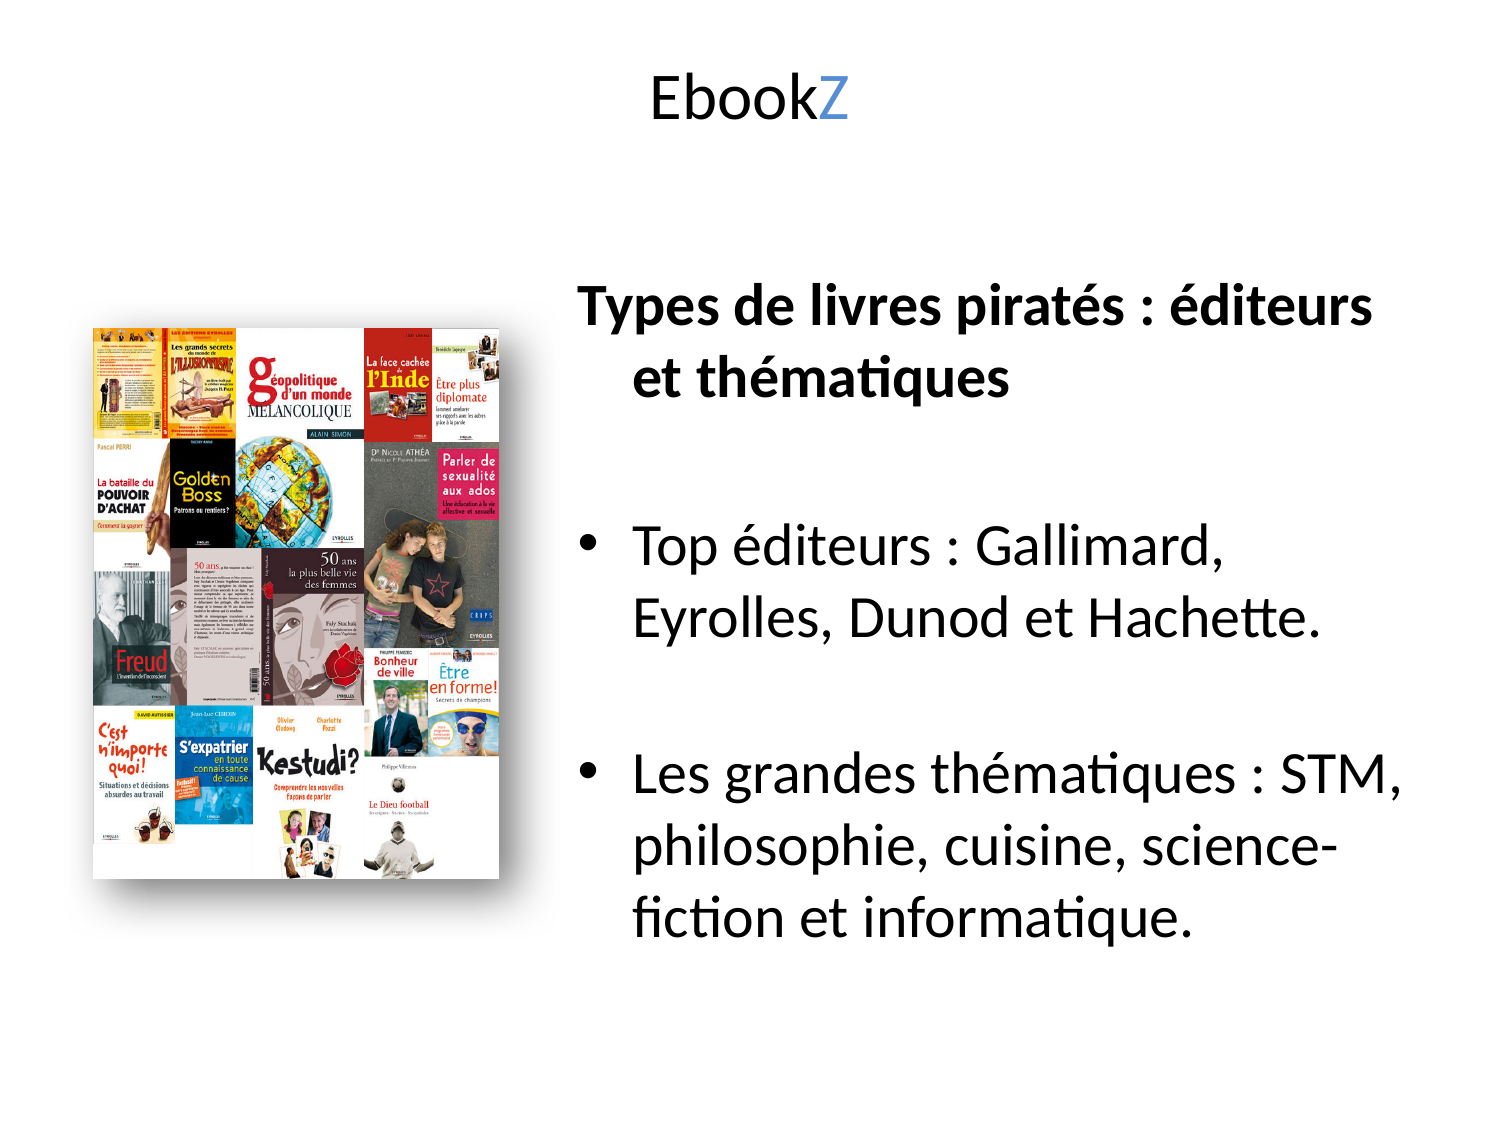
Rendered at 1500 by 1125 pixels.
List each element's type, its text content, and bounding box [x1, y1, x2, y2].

picture [93, 327, 500, 880]
text_box EbookZ [74, 45, 1425, 141]
list Types de livres piratés : éditeurs et thématiques Top éditeurs : Gallimard, Eyrolles, Dunod et Hachette. Les grandes thématiques : STM, philosophie, cuisine, science-fiction et informatique. [562, 257, 1430, 1005]
